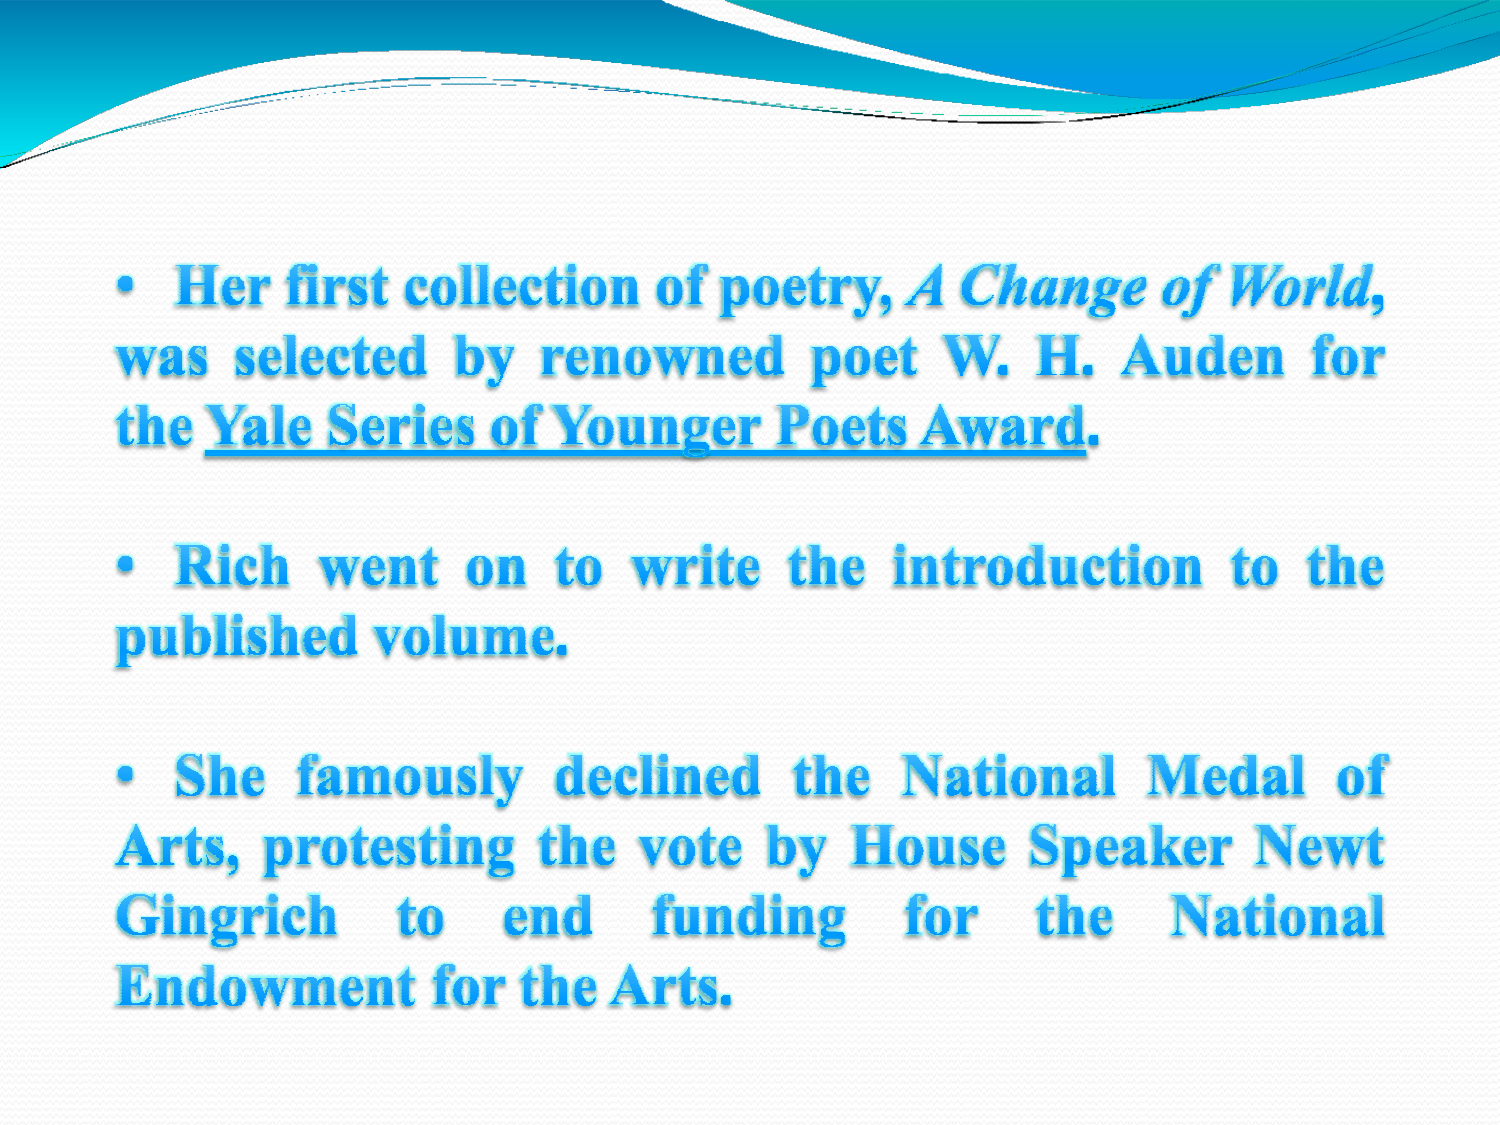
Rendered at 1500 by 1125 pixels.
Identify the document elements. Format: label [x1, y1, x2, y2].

text_box [1297, 538, 1394, 599]
text_box [1137, 748, 1315, 809]
text_box [0, 0, 1500, 1125]
text_box [783, 748, 880, 809]
text_box [225, 328, 437, 389]
text_box [105, 607, 577, 681]
text_box [105, 817, 1395, 1019]
text_box [165, 257, 1394, 331]
text_box [1221, 540, 1288, 599]
text_box [107, 269, 143, 305]
text_box [105, 340, 217, 389]
text_box [105, 397, 1109, 471]
text_box [883, 537, 1212, 599]
text_box [164, 537, 300, 599]
text_box [457, 550, 536, 599]
text_box [545, 540, 612, 599]
text_box [891, 747, 1126, 809]
text_box [531, 328, 794, 389]
text_box [166, 747, 274, 809]
text_box [1328, 747, 1400, 809]
text_box [1110, 327, 1295, 389]
text_box [308, 540, 448, 599]
text_box [444, 328, 525, 396]
text_box [546, 747, 771, 809]
text_box [801, 328, 1018, 396]
text_box [778, 538, 875, 599]
text_box [1302, 327, 1396, 389]
text_box [621, 537, 770, 599]
text_box [107, 549, 143, 585]
text_box [287, 747, 534, 816]
text_box [1026, 328, 1103, 389]
text_box [107, 759, 143, 795]
